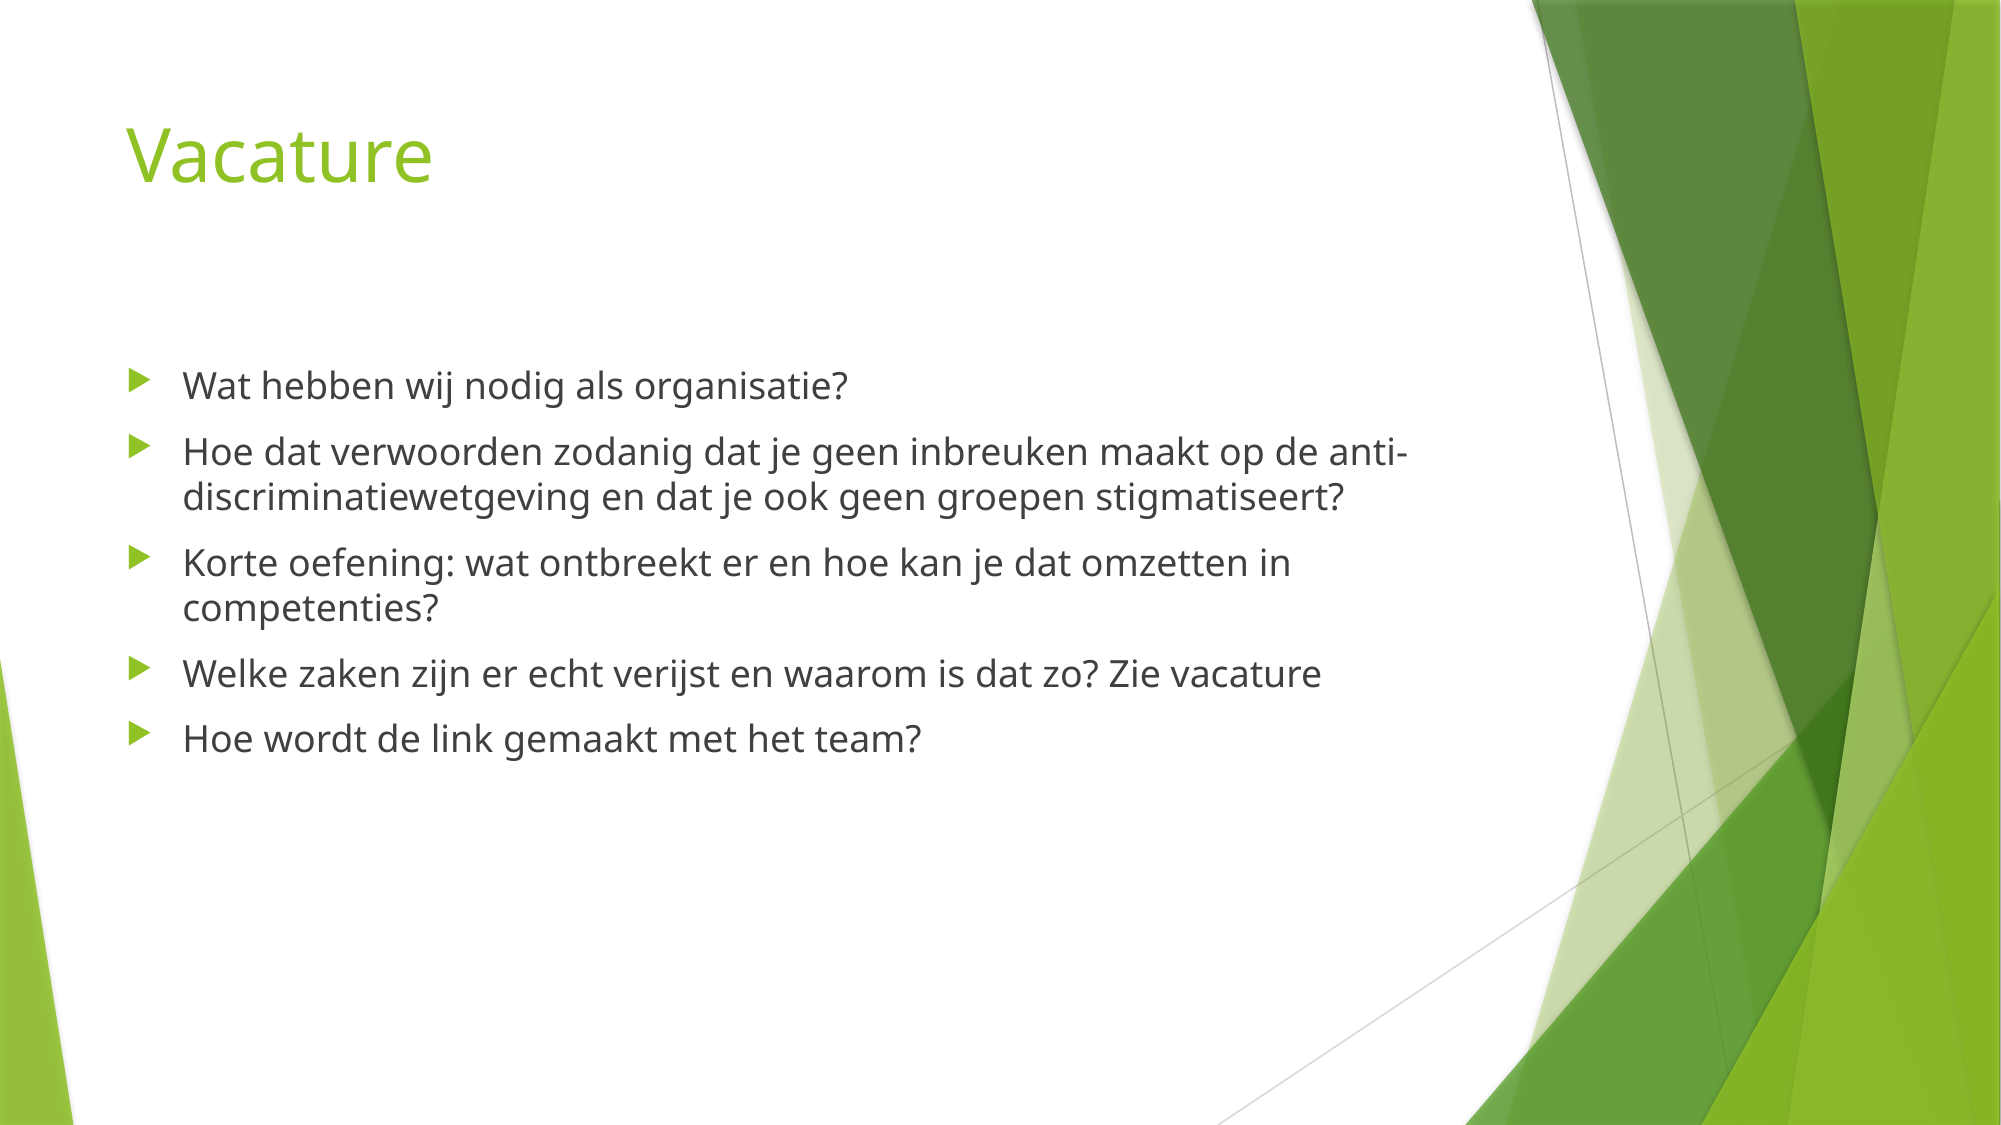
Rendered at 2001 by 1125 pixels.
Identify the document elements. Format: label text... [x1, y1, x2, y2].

title Vacature [111, 99, 1522, 317]
list Wat hebben wij nodig als organisatie? Hoe dat verwoorden zodanig dat je geen inbreuken maakt op de anti-discriminatiewetgeving en dat je ook geen groepen stigmatiseert? Korte oefening: wat ontbreekt er en hoe kan je dat omzetten in competenties? Welke zaken zijn er echt verijst en waarom is dat zo? Zie vacature Hoe wordt de link gemaakt met het team? [111, 354, 1522, 992]
